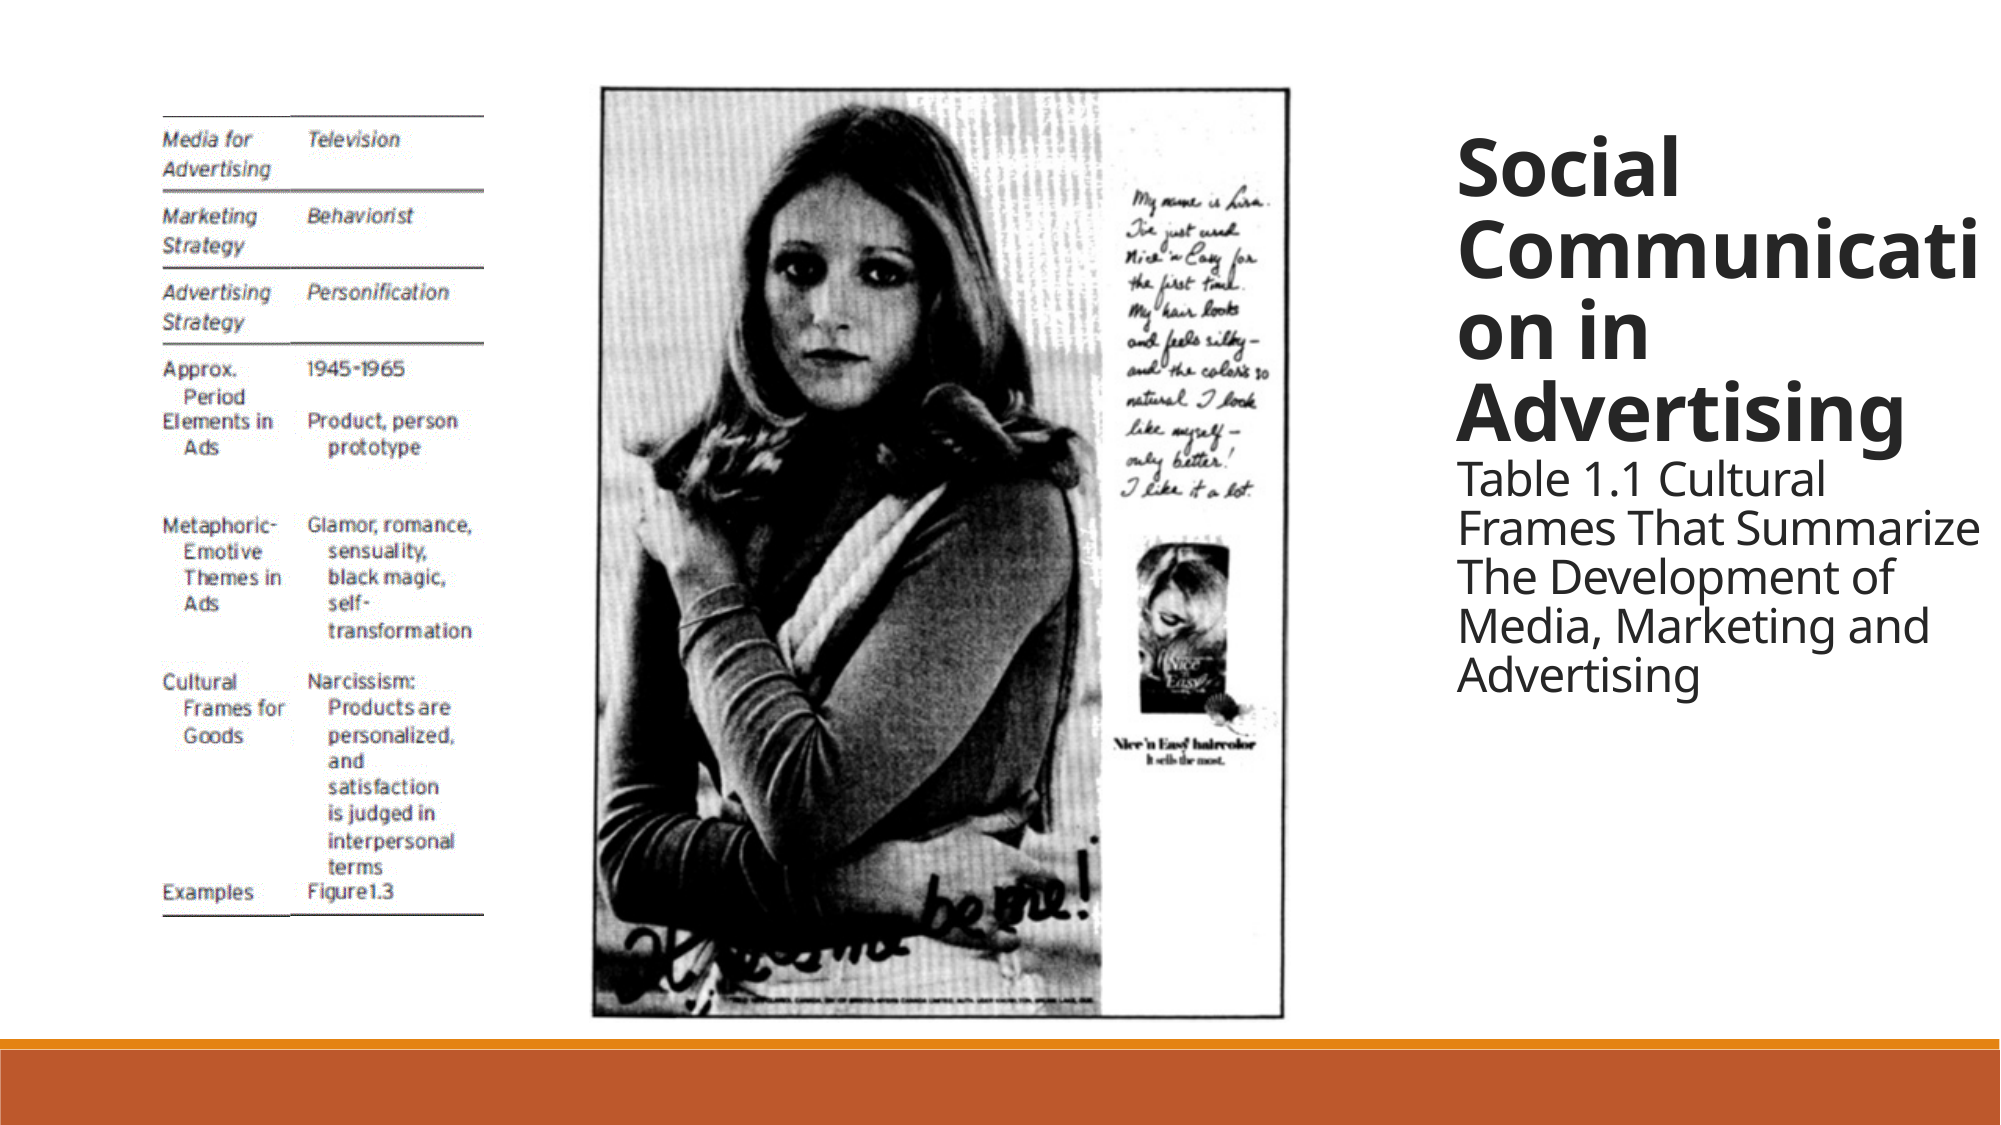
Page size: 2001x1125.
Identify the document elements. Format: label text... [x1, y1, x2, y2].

picture [289, 104, 485, 935]
picture [589, 84, 1294, 1023]
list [139, 104, 288, 935]
title Social Communication in Advertising Table 1.1 Cultural Frames That Summarize The Development of Media, Marketing and Advertising [1441, 104, 2000, 710]
